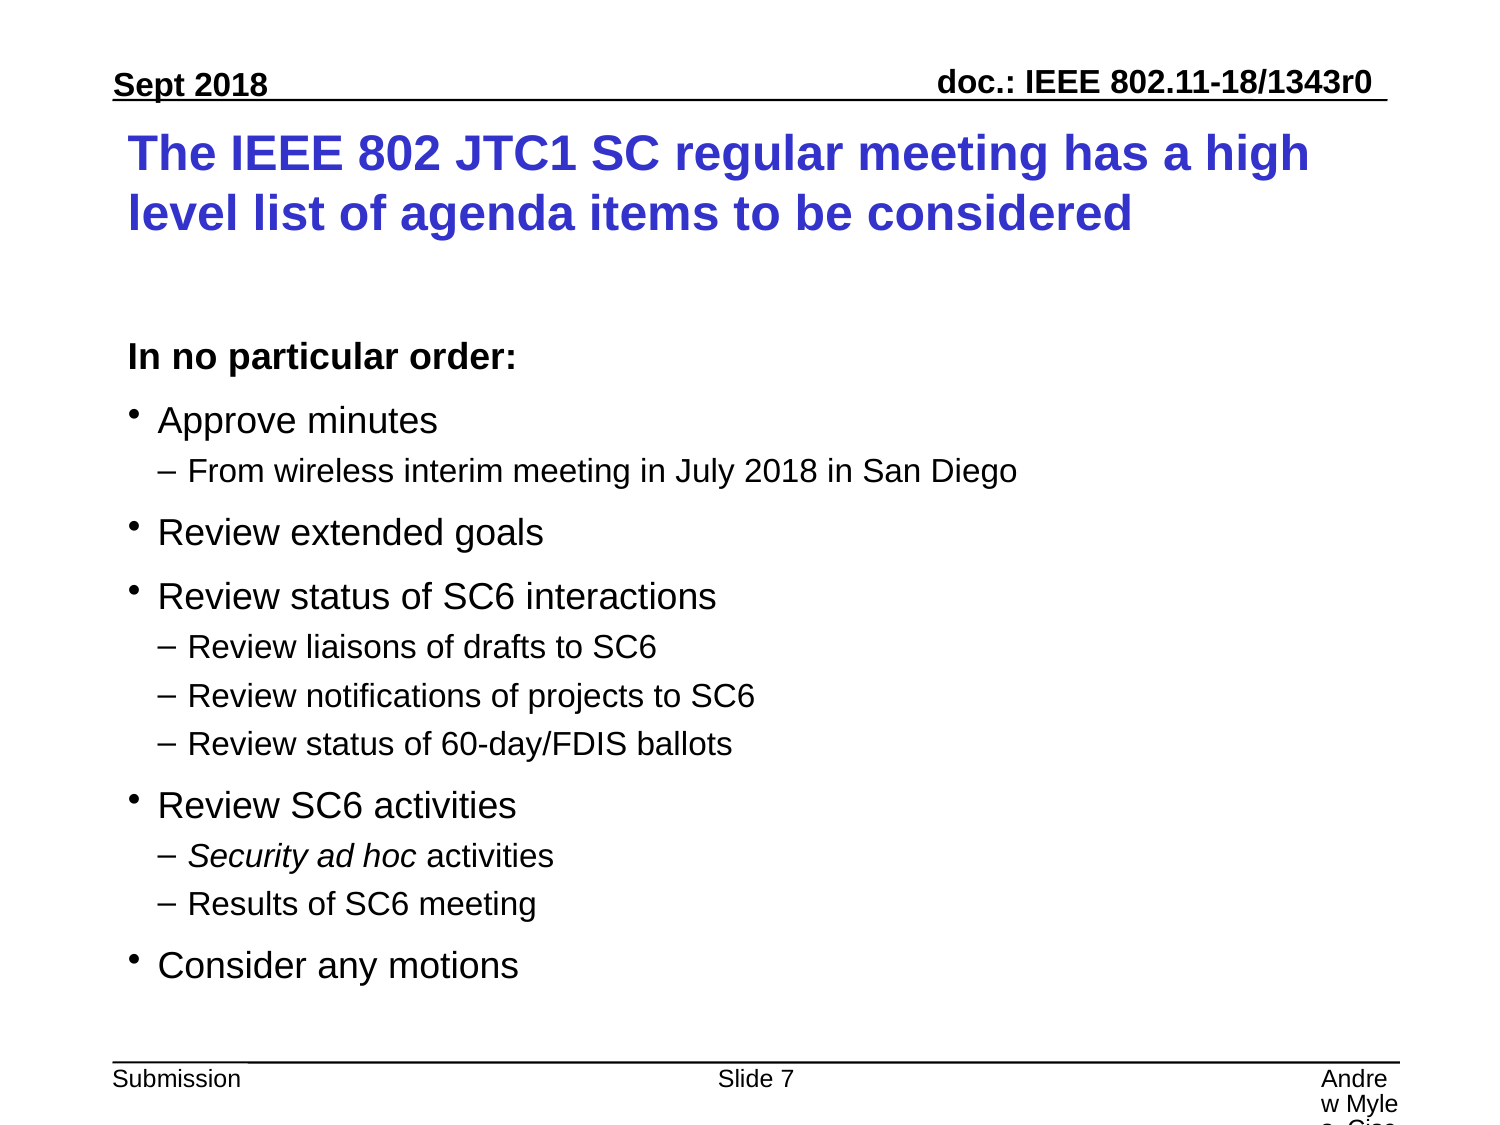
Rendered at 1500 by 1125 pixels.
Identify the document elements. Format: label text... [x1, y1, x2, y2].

list In no particular order: Approve minutes From wireless interim meeting in July 2018 in San Diego Review extended goals Review status of SC6 interactions Review liaisons of drafts to SC6 Review notifications of projects to SC6 Review status of 60-day/FDIS ballots Review SC6 activities Security ad hoc activities Results of SC6 meeting Consider any motions [112, 324, 1388, 1000]
title The IEEE 802 JTC1 SC regular meeting has a high level list of agenda items to be considered [112, 112, 1388, 288]
slide_number Slide 7 [709, 1061, 803, 1093]
footer Andrew Myles, Cisco [1320, 1061, 1402, 1093]
